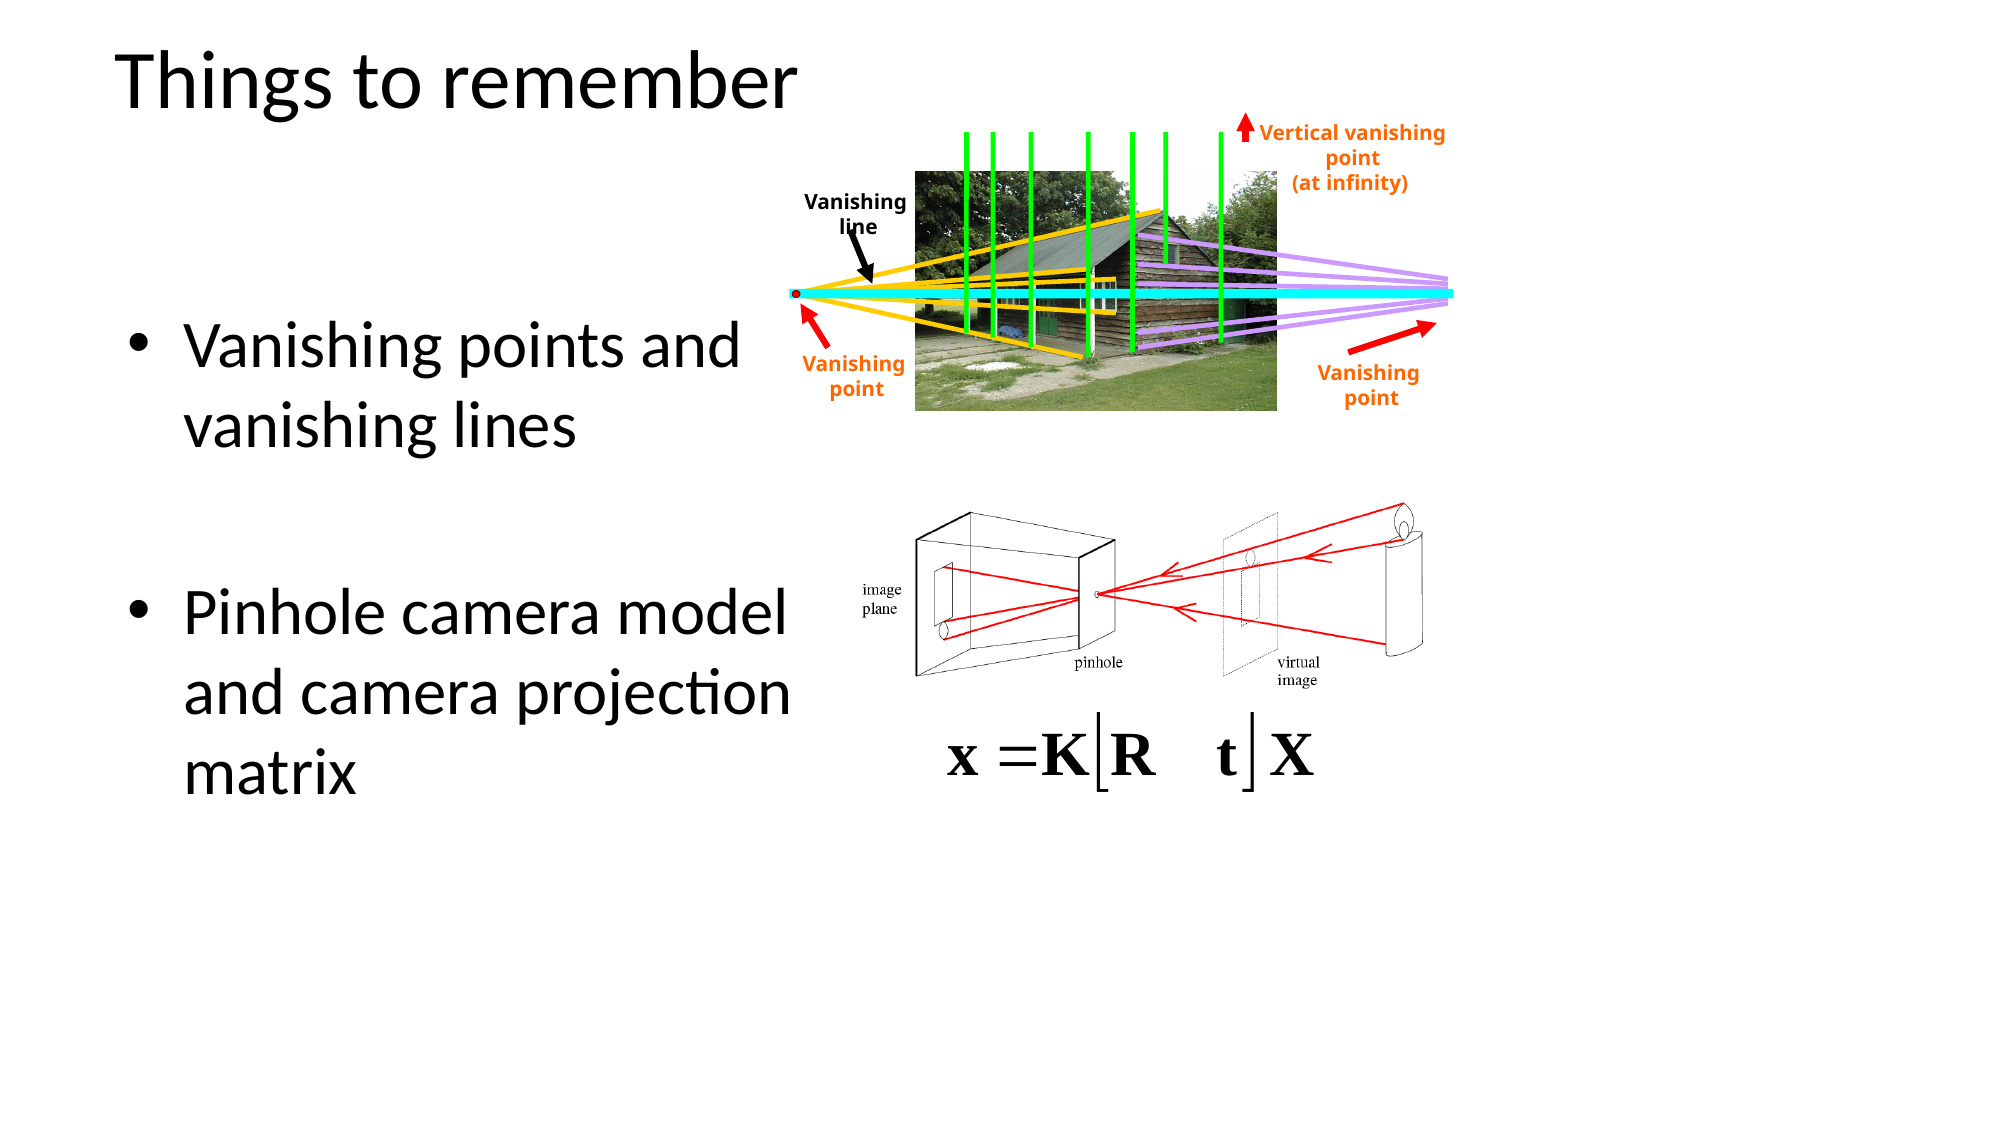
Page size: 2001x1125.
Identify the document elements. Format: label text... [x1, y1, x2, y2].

text_box Vanishing points and vanishing lines Pinhole camera model and camera projection matrix [112, 200, 825, 1043]
title Things to remember [99, 0, 1901, 151]
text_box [786, 112, 1463, 419]
picture [862, 501, 1425, 690]
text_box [937, 712, 1326, 802]
